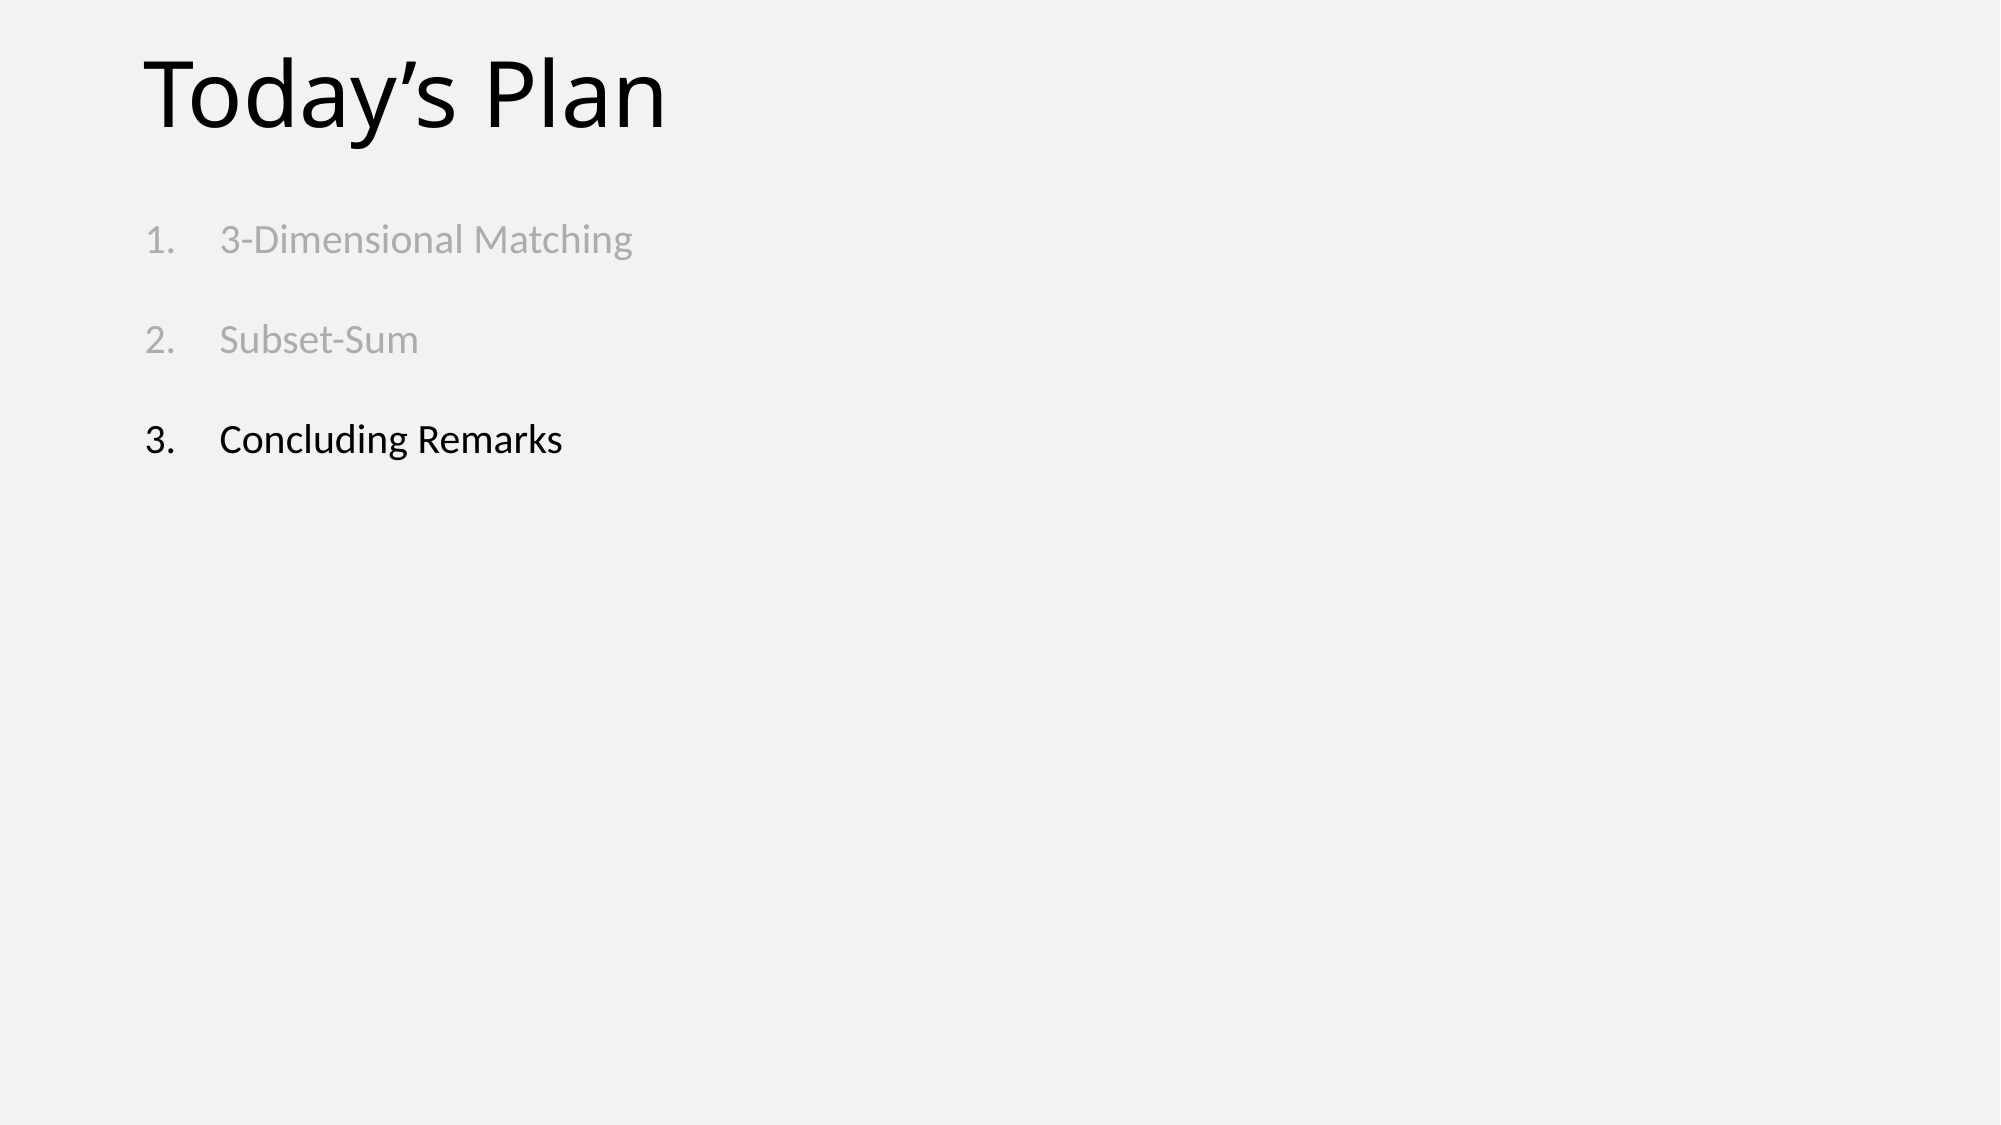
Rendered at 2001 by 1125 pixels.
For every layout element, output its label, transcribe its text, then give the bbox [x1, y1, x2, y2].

title Today’s Plan [128, 17, 1854, 179]
text_box 3-Dimensional Matching Subset-Sum Concluding Remarks [129, 204, 1209, 520]
